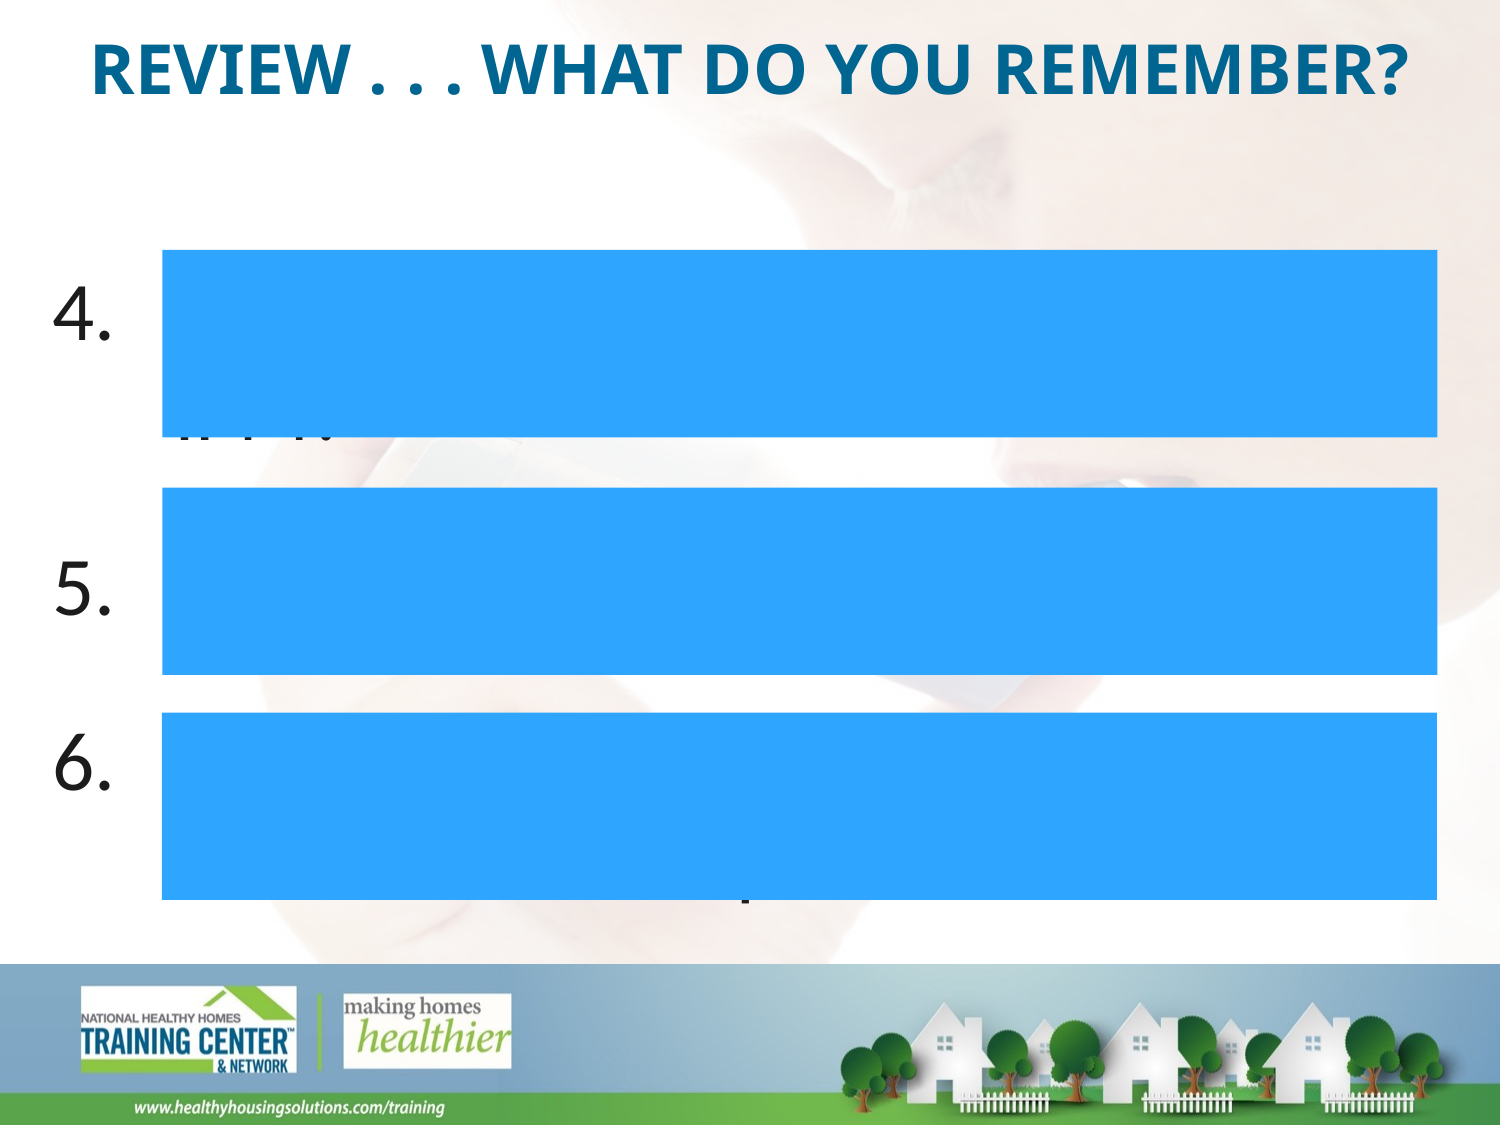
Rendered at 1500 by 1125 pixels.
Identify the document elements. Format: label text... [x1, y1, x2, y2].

picture [0, 964, 1500, 1125]
text_box [160, 710, 1439, 902]
text_box [160, 248, 1439, 440]
text_box [160, 485, 1439, 677]
text_box What are the two primary benefits of IPM? What are the six steps of IPM? Name one example of a tool used in the exclusion step of IPM. [37, 249, 1475, 915]
title Review . . . What do you remember? [75, 24, 1438, 130]
